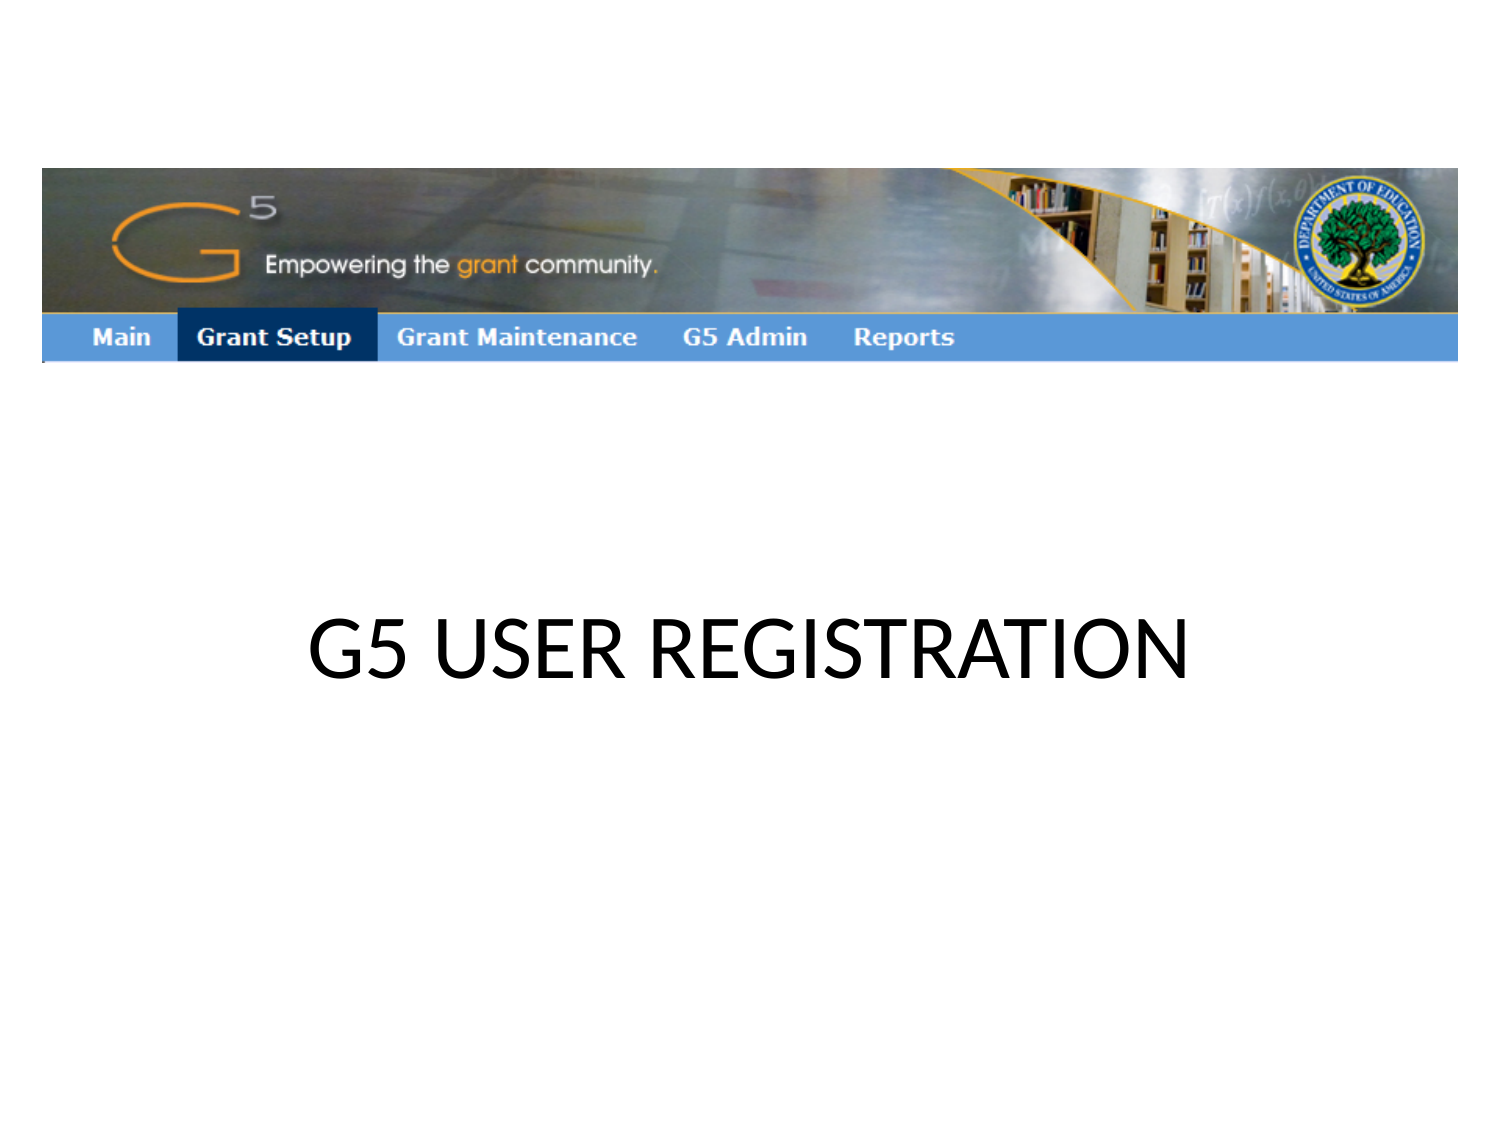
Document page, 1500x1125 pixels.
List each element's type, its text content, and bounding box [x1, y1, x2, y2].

title G5 USER REGISTRATION [112, 521, 1388, 763]
picture [41, 168, 1458, 363]
